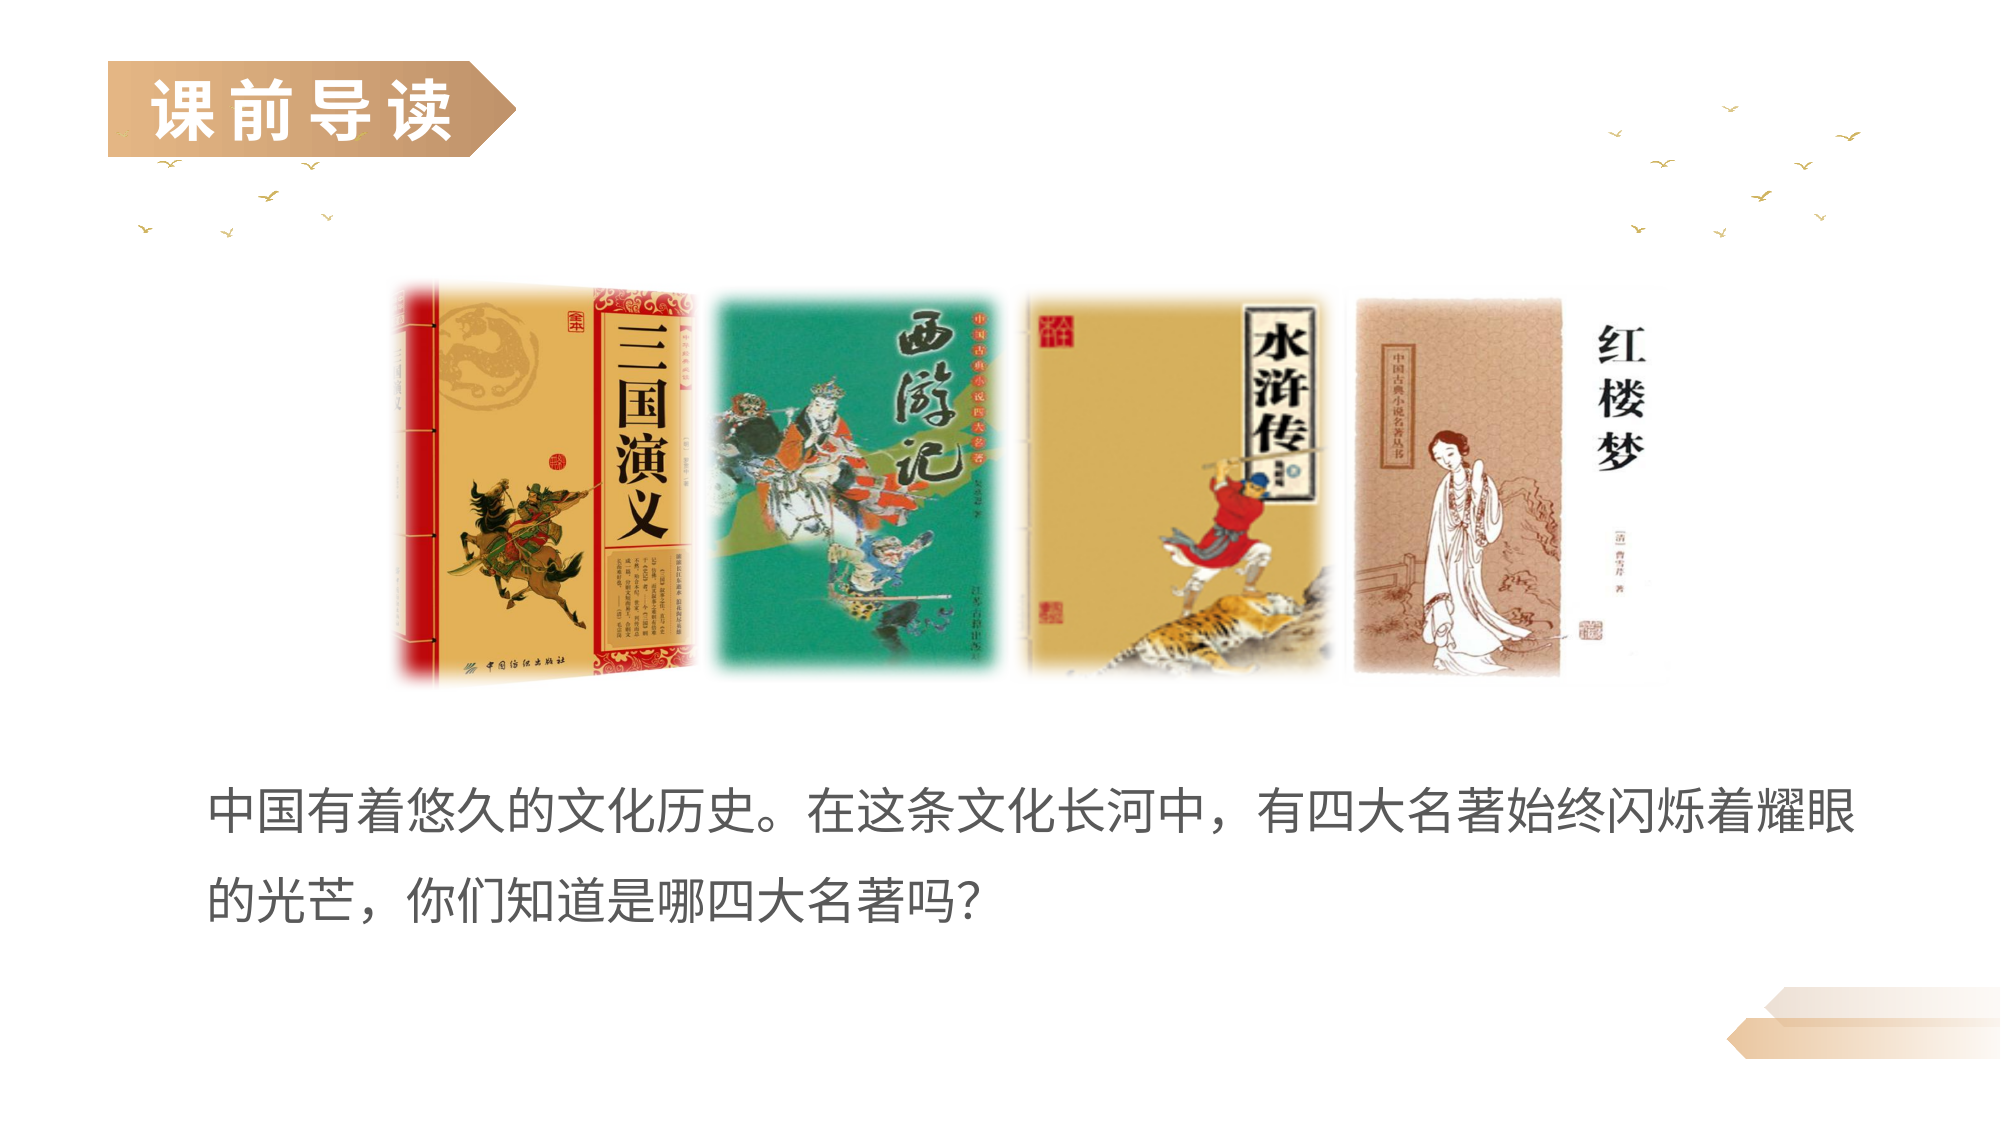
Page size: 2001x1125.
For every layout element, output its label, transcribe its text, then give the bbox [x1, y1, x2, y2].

picture [386, 275, 1671, 693]
text_box 中国有着悠久的文化历史。在这条文化长河中，有四大名著始终闪烁着耀眼的光芒，你们知道是哪四大名著吗？ [191, 742, 1880, 938]
